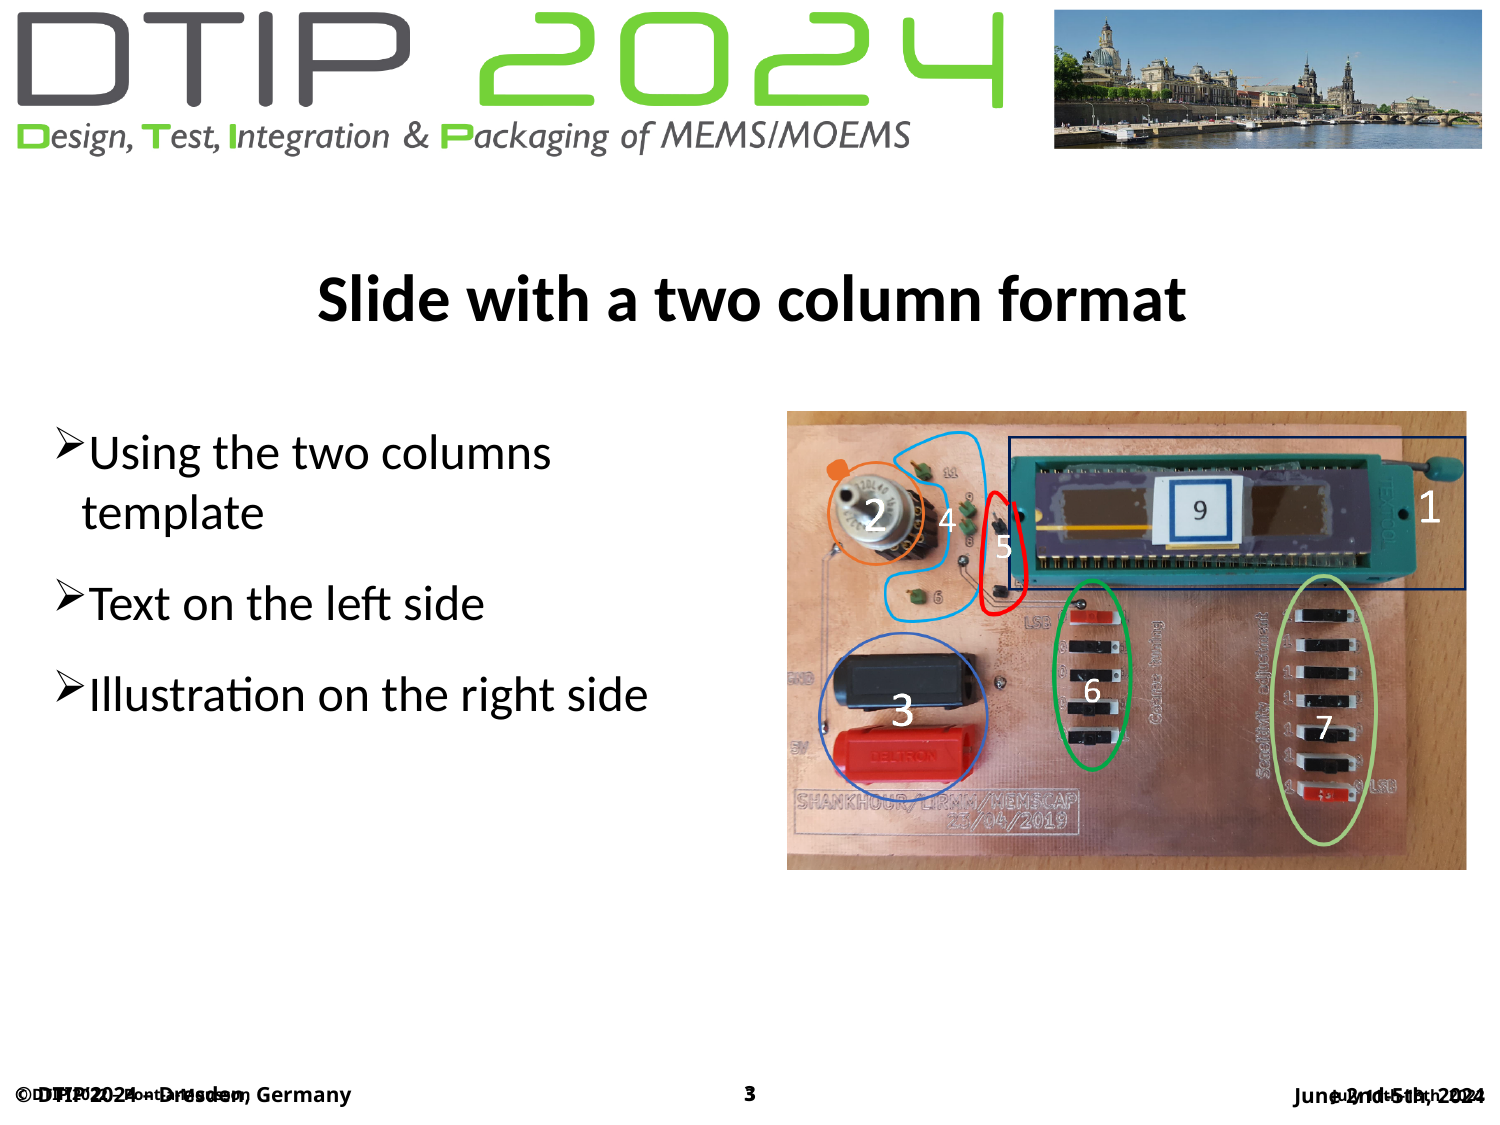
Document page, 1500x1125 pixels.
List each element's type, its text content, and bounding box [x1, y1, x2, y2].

list Using the two columns template Text on the left side Illustration on the right side [37, 411, 717, 1041]
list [786, 411, 1467, 870]
title Slide with a two column format [37, 204, 1468, 393]
picture [0, 0, 1500, 160]
